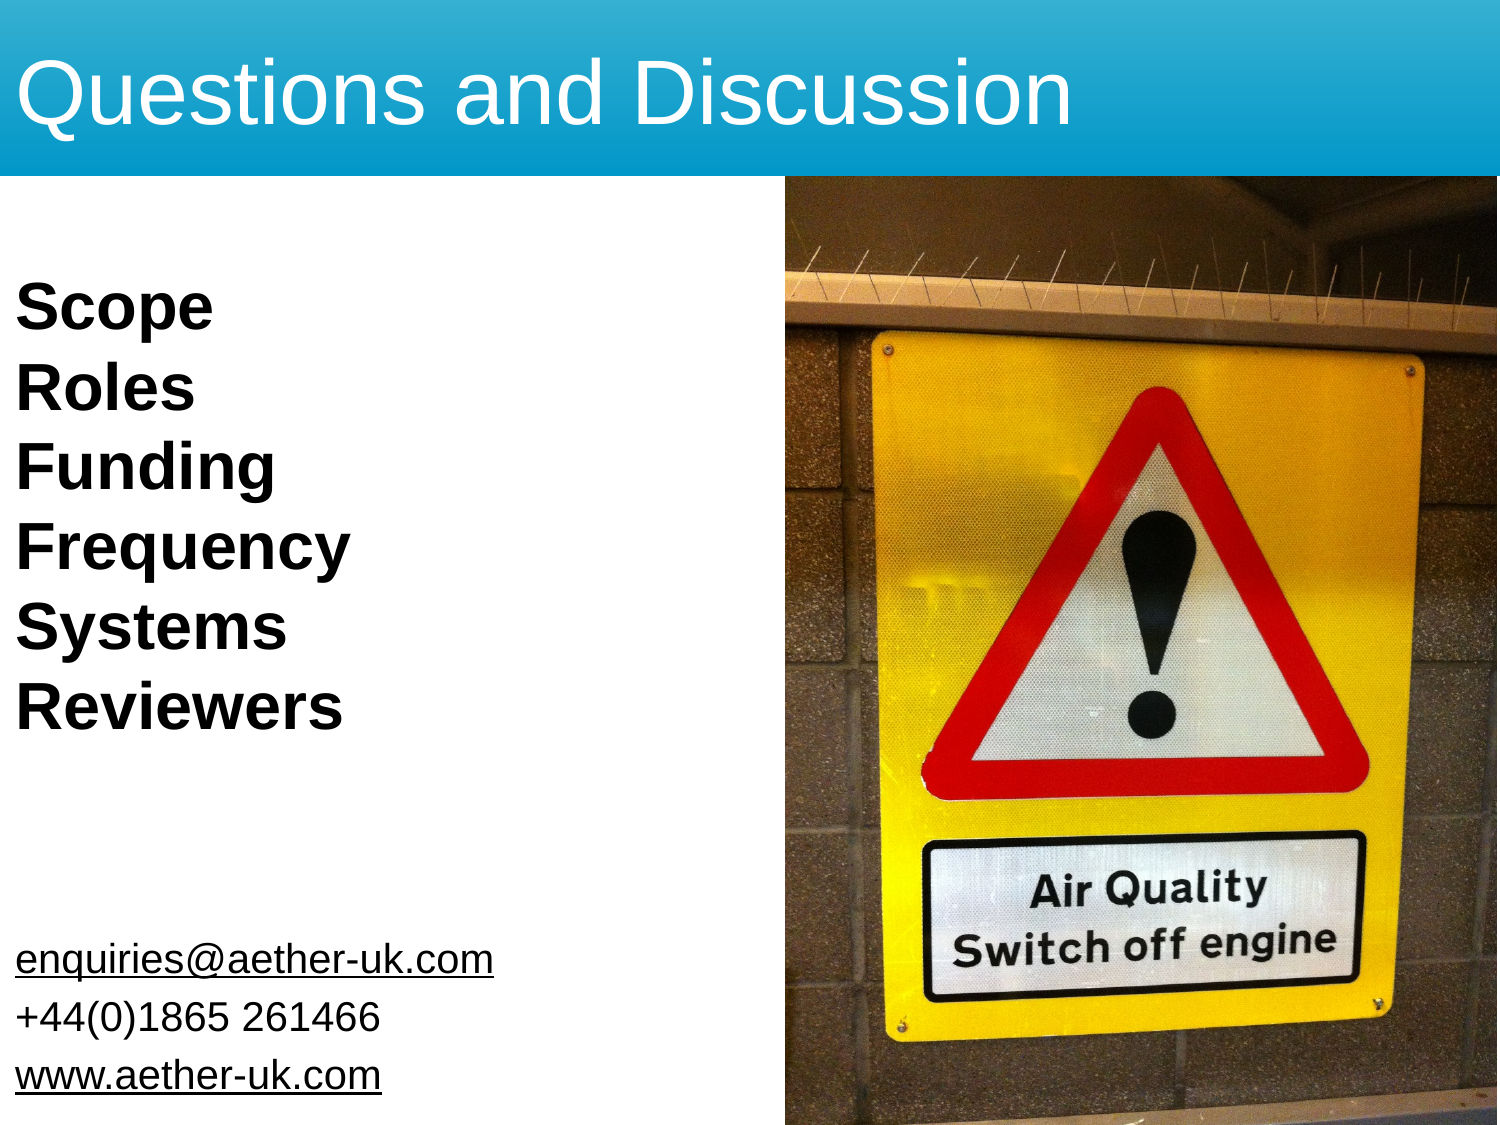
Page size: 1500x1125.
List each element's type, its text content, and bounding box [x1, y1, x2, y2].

list Scope Roles Funding Frequency Systems Reviewers enquiries@aether-uk.com +44(0)1865 261466 www.aether-uk.com [0, 175, 786, 1091]
picture [785, 177, 1498, 1125]
title Questions and Discussion [0, 0, 1500, 175]
